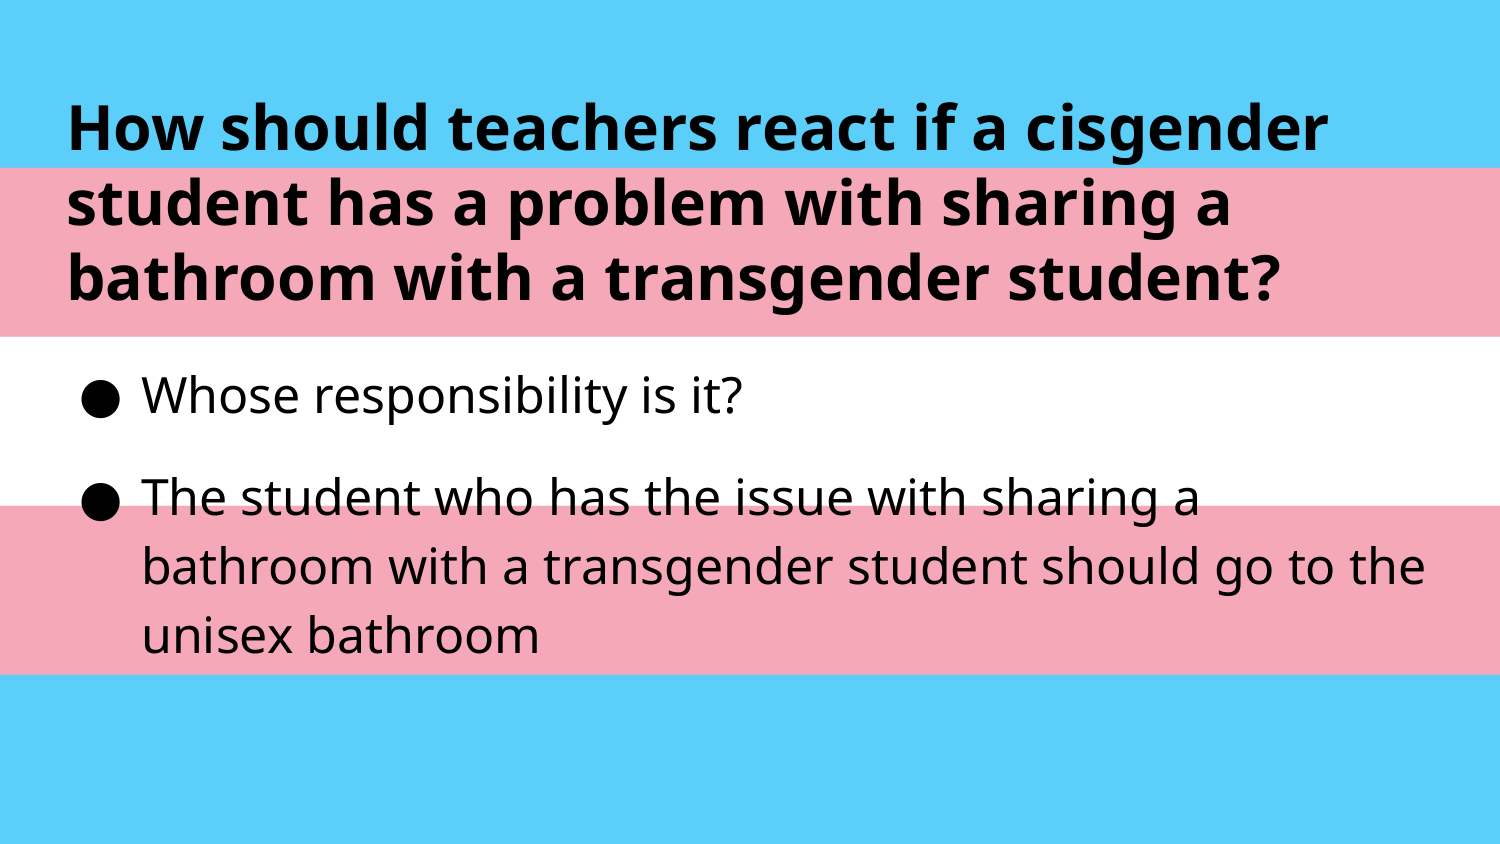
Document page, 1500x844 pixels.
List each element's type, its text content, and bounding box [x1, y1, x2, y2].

picture [0, 0, 1500, 844]
title How should teachers react if a cisgender student has a problem with sharing a bathroom with a transgender student? [51, 72, 1449, 167]
list Whose responsibility is it? The student who has the issue with sharing a bathroom with a transgender student should go to the unisex bathroom [51, 339, 1449, 750]
